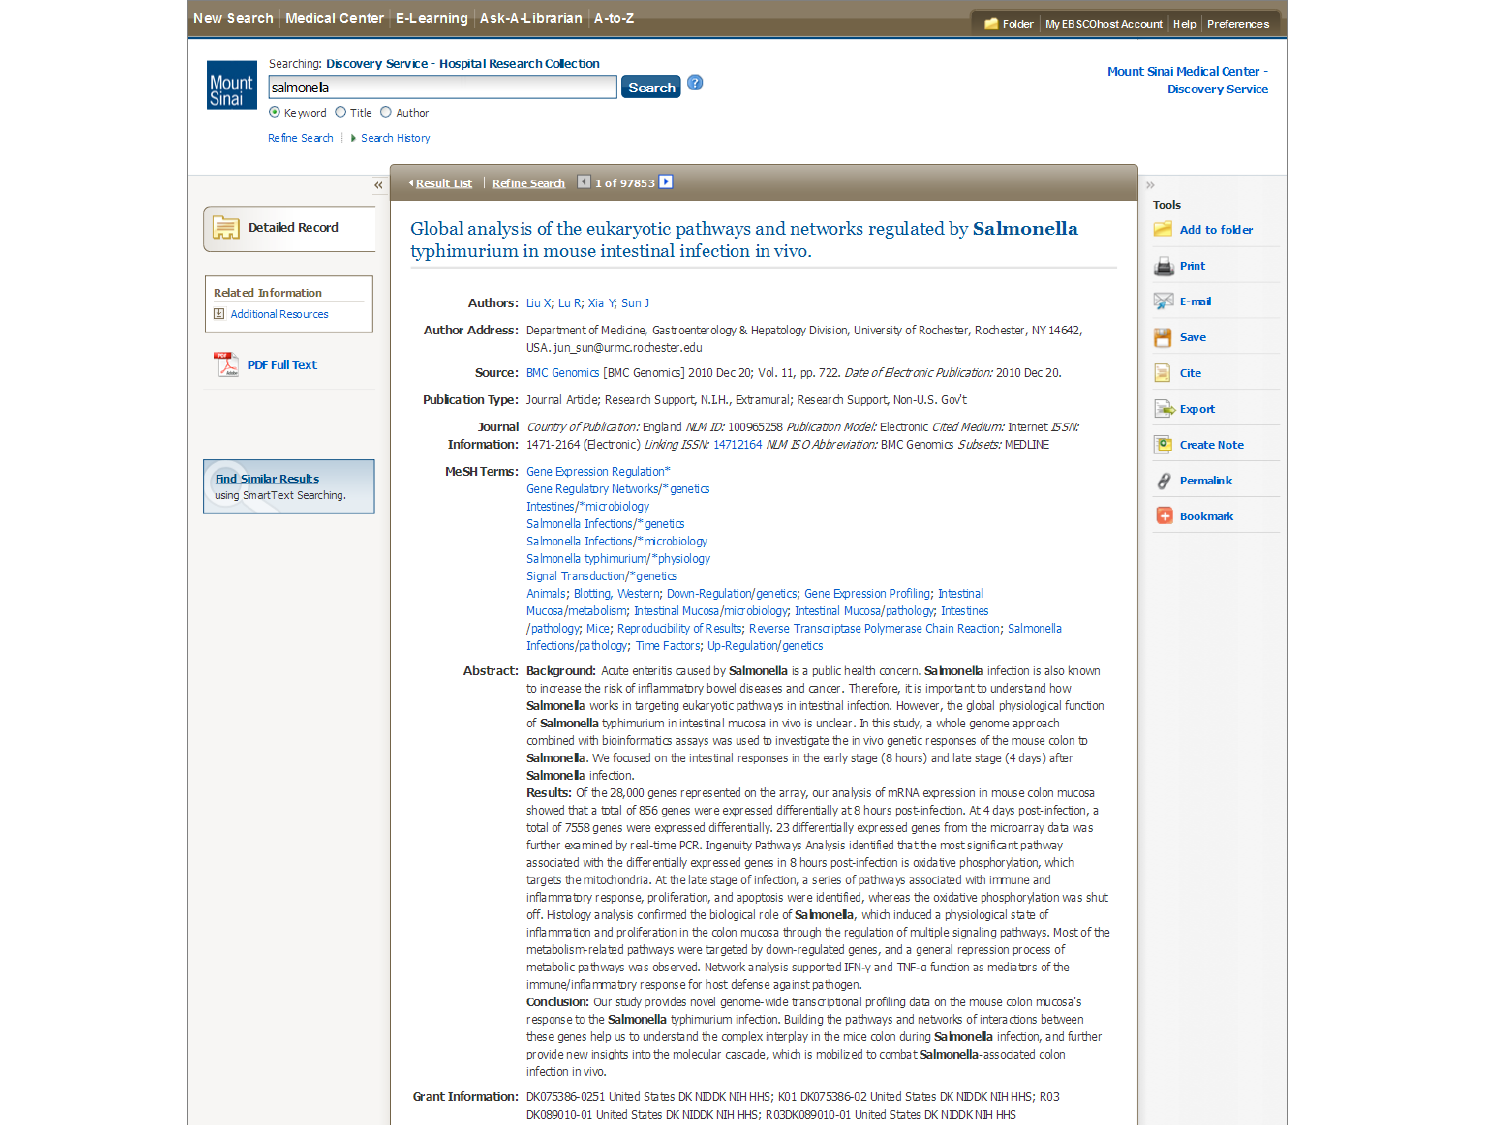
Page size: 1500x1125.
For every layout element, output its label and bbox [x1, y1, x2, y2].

picture [187, 0, 1288, 1125]
